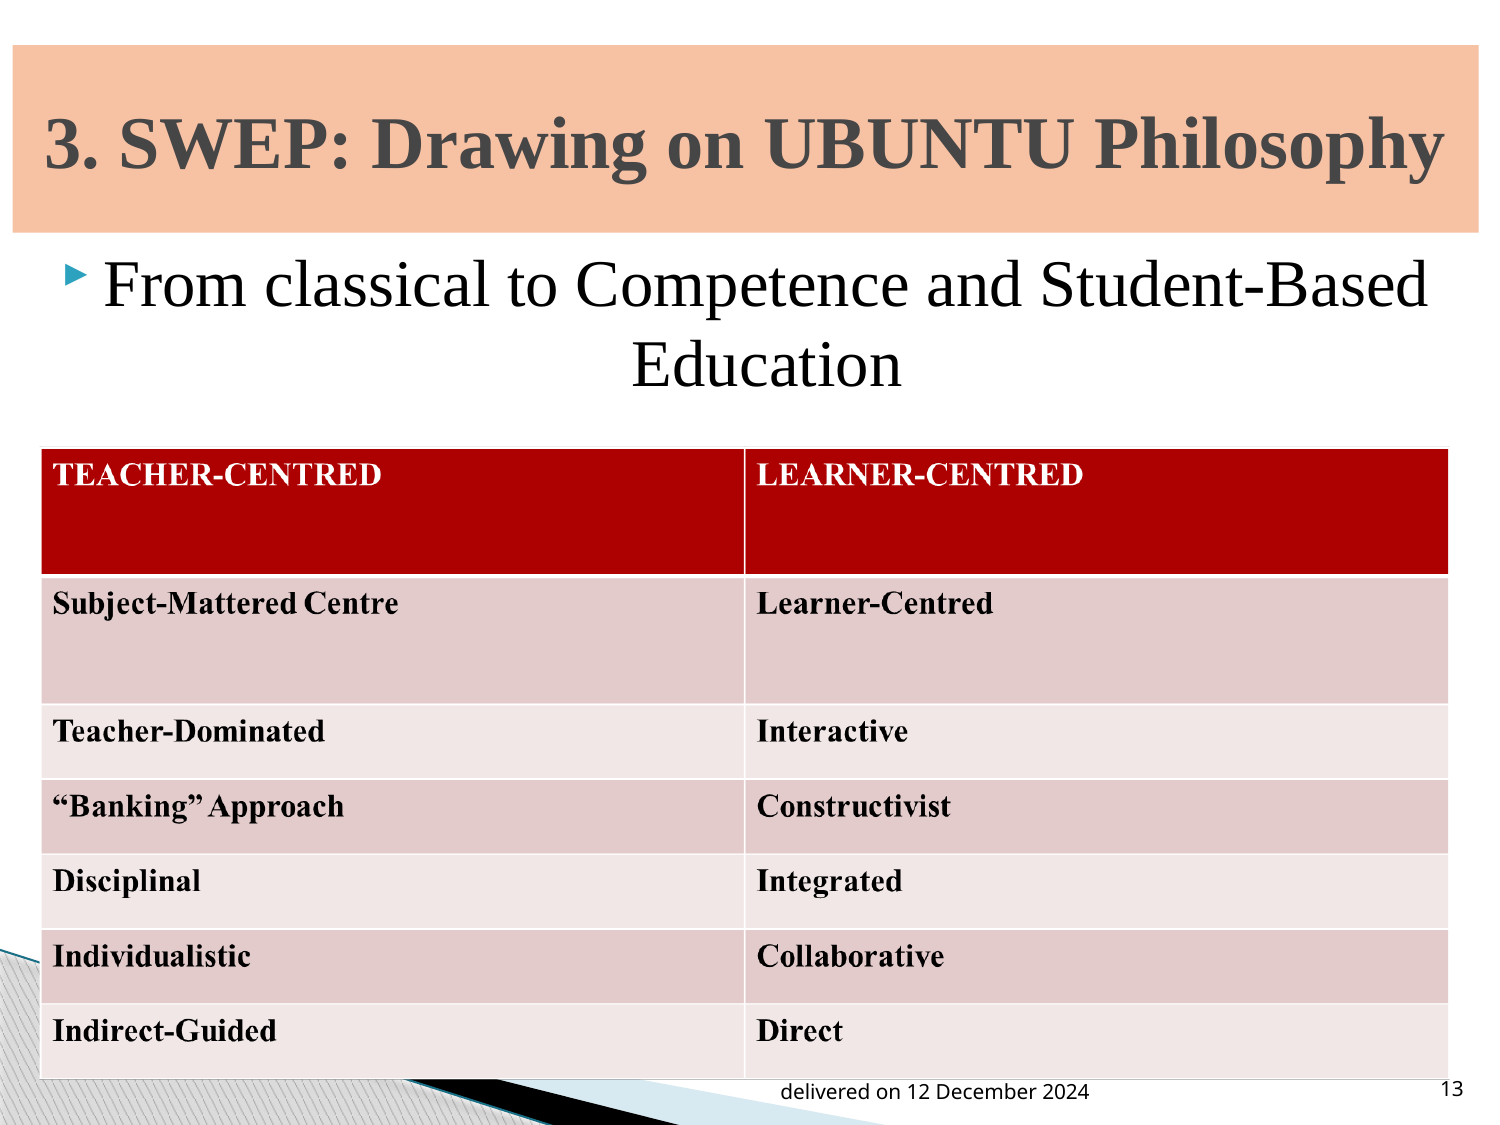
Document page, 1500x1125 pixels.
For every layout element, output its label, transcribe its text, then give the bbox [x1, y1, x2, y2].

title 3. SWEP: Drawing on UBUNTU Philosophy [12, 45, 1479, 233]
footer Mfundo waUbuntu Annual Lecture delivered on 12 December 2024 [718, 1092, 1105, 1112]
list From classical to Competence and Student-Based Education [24, 233, 1450, 986]
picture [39, 443, 1452, 1080]
slide_number 13 [1418, 1051, 1479, 1112]
